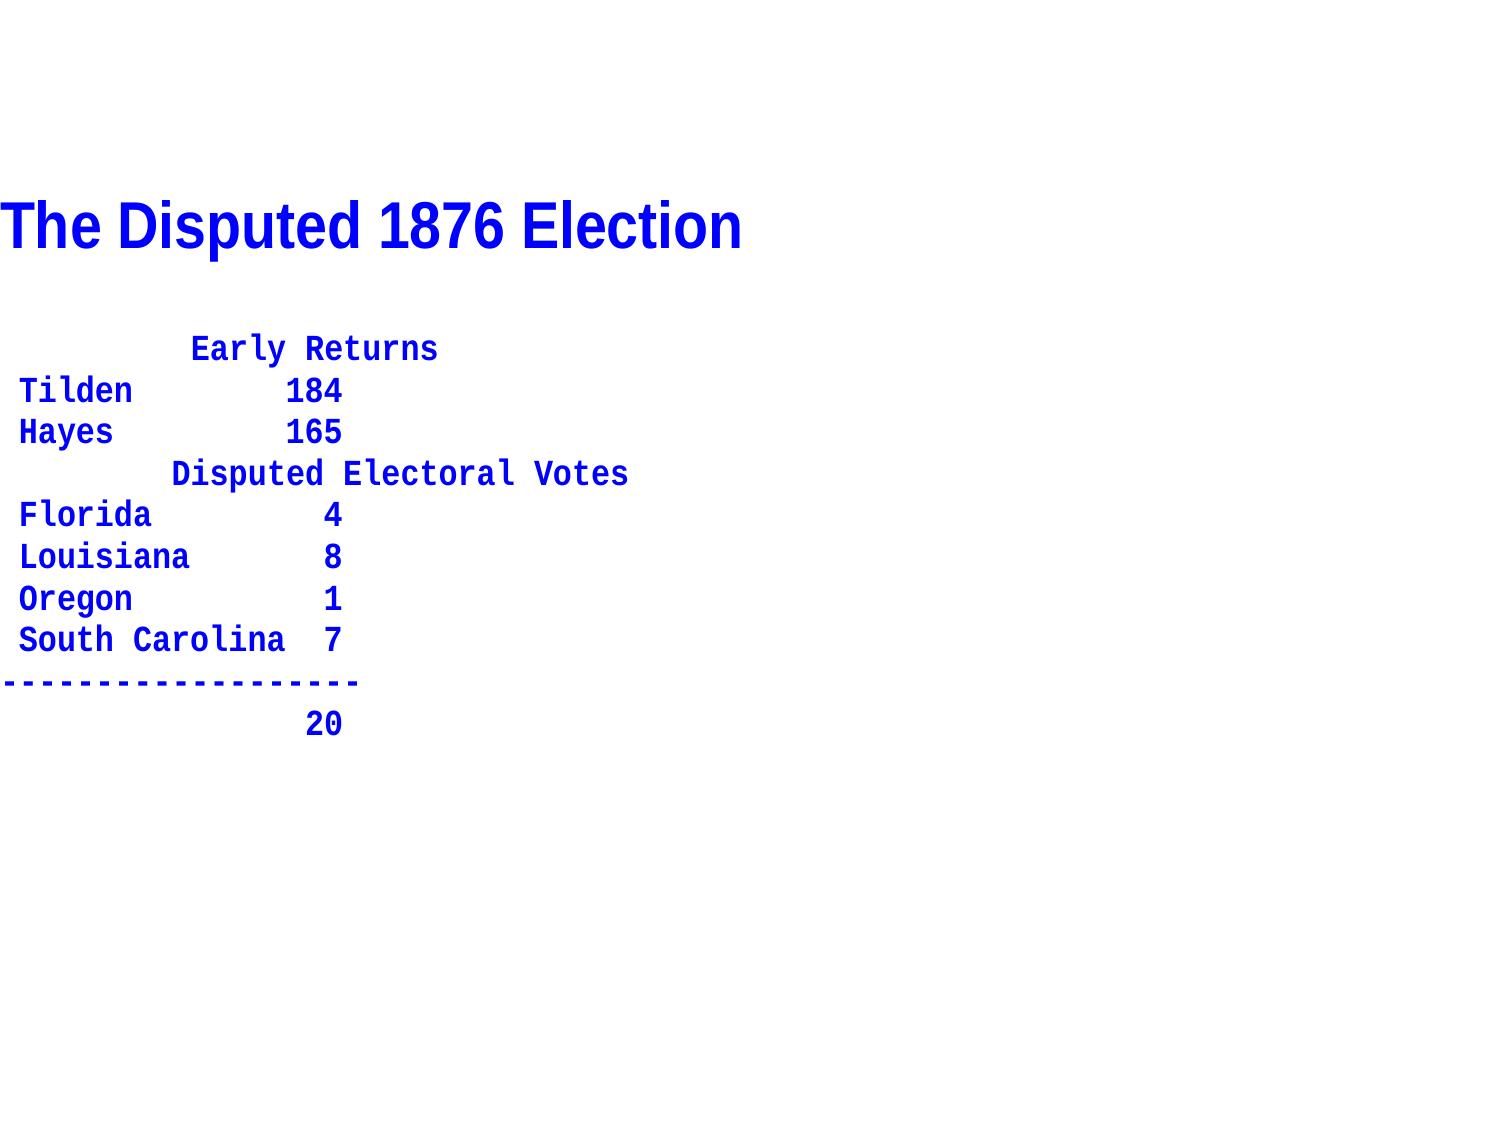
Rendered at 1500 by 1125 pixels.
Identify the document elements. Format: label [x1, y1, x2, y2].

picture [0, 187, 1376, 746]
